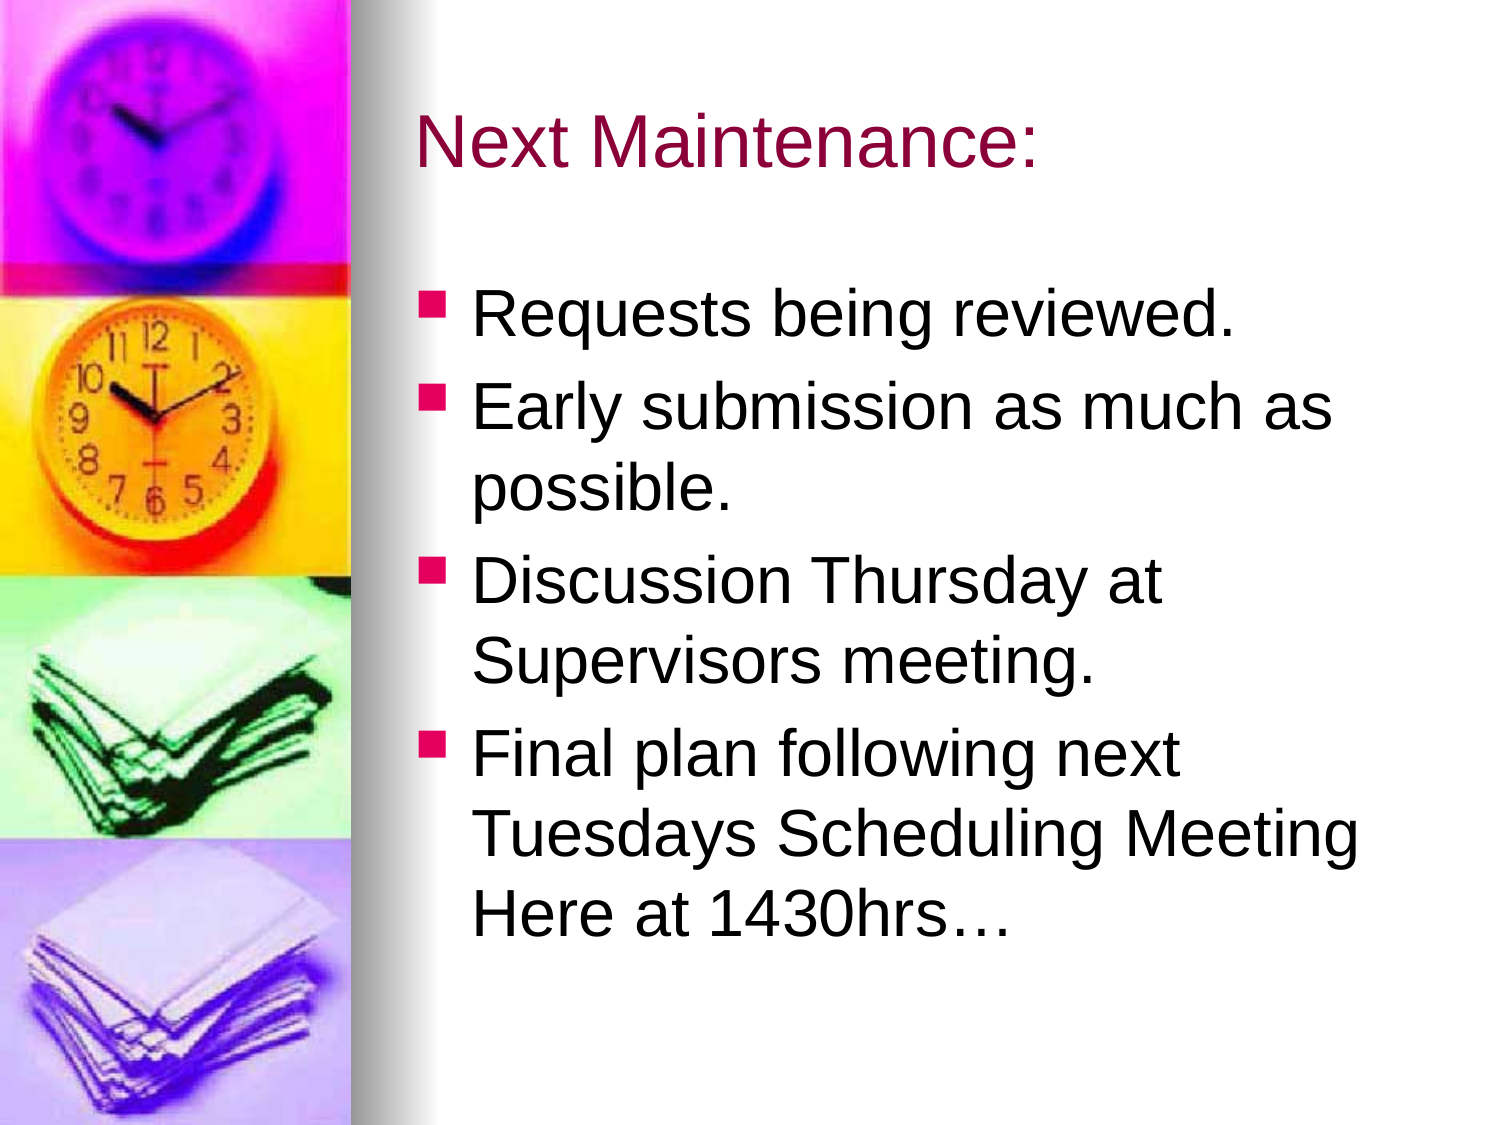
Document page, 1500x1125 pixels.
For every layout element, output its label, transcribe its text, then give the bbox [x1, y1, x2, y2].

list Requests being reviewed. Early submission as much as possible. Discussion Thursday at Supervisors meeting. Final plan following next Tuesdays Scheduling Meeting Here at 1430hrs… [399, 262, 1451, 1001]
title Next Maintenance: [399, 37, 1451, 238]
picture [0, 0, 351, 1125]
